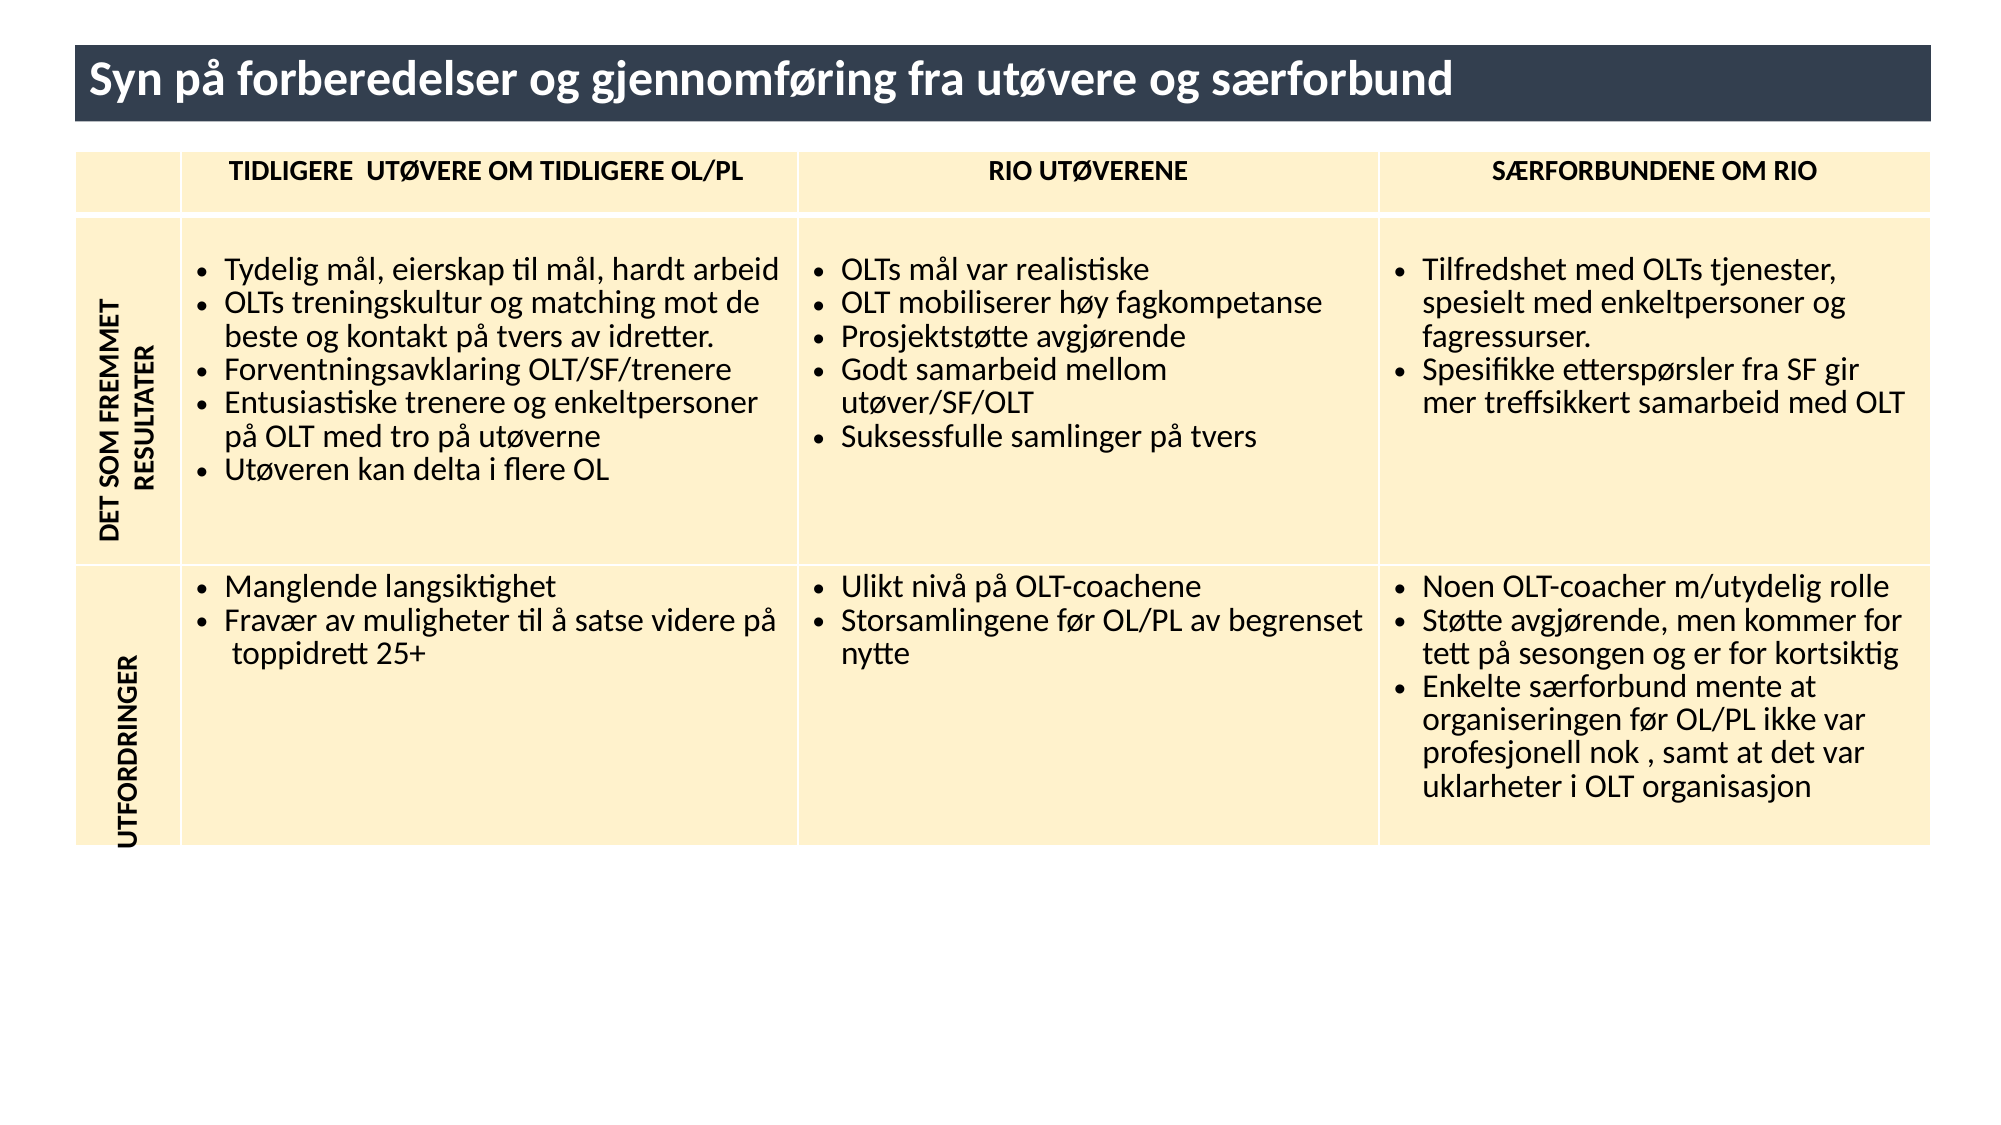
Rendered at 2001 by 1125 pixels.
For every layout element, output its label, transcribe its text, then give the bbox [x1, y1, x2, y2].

table_header RIO UTØVERENE [799, 152, 1378, 212]
table_header [76, 152, 180, 212]
table_cell OLTs mål var realistiske OLT mobiliserer høy fagkompetanse Prosjektstøtte avgjørende Godt samarbeid mellom utøver/SF/OLT Suksessfulle samlinger på tvers [799, 218, 1378, 564]
table_cell [76, 218, 180, 564]
table_cell [76, 566, 180, 845]
table_header TIDLIGERE UTØVERE OM TIDLIGERE OL/PL [182, 152, 797, 212]
table_cell Ulikt nivå på OLT-coachene Storsamlingene før OL/PL av begrenset nytte [799, 566, 1378, 845]
table_cell Noen OLT-coacher m/utydelig rolle Støtte avgjørende, men kommer for tett på sesongen og er for kortsiktig Enkelte særforbund mente at organiseringen før OL/PL ikke var profesjonell nok , samt at det var uklarheter i OLT organisasjon [1380, 566, 1930, 845]
table_cell Manglende langsiktighet Fravær av muligheter til å satse videre på toppidrett 25+ [182, 566, 797, 845]
text_box UTFORDRINGER [100, 639, 150, 864]
table_header SÆRFORBUNDENE OM RIO [1380, 152, 1930, 212]
text_box Syn på forberedelser og gjennomføring fra utøvere og særforbund [75, 45, 1931, 122]
table_cell Tilfredshet med OLTs tjenester, spesielt med enkeltpersoner og fagressurser. Spesifikke etterspørsler fra SF gir mer treffsikkert samarbeid med OLT [1380, 218, 1930, 564]
table_cell Tydelig mål, eierskap til mål, hardt arbeid OLTs treningskultur og matching mot de beste og kontakt på tvers av idretter. Forventningsavklaring OLT/SF/trenere Entusiastiske trenere og enkeltpersoner på OLT med tro på utøverne Utøveren kan delta i flere OL [182, 218, 797, 564]
text_box DET SOM FREMMET RESULTATER [81, 278, 167, 558]
